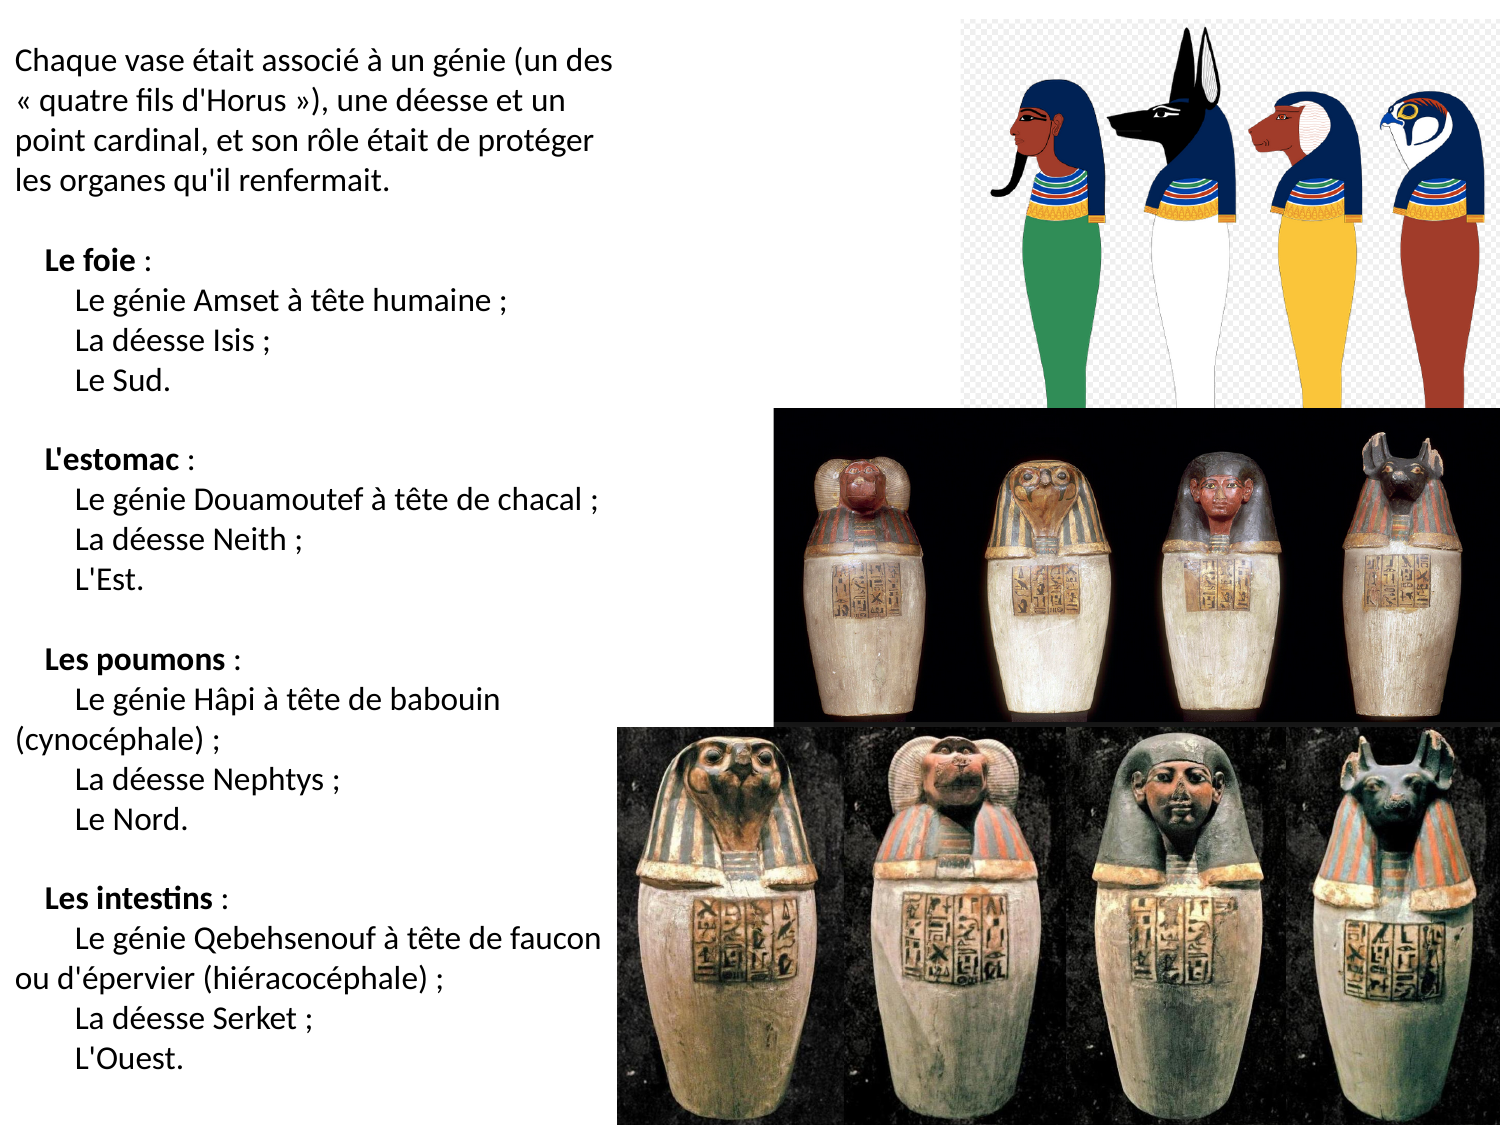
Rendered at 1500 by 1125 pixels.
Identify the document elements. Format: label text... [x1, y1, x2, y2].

picture [617, 18, 1500, 1125]
text_box Chaque vase était associé à un génie (un des « quatre fils d'Horus »), une déesse et un point cardinal, et son rôle était de protéger les organes qu'il renfermait. Le foie : Le génie Amset à tête humaine ; La déesse Isis ; Le Sud. L'estomac : Le génie Douamoutef à tête de chacal ; La déesse Neith ; L'Est. Les poumons : Le génie Hâpi à tête de babouin (cynocéphale) ; La déesse Nephtys ; Le Nord. Les intestins : Le génie Qebehsenouf à tête de faucon ou d'épervier (hiéracocéphale) ; La déesse Serket ; L'Ouest. [0, 30, 632, 1084]
